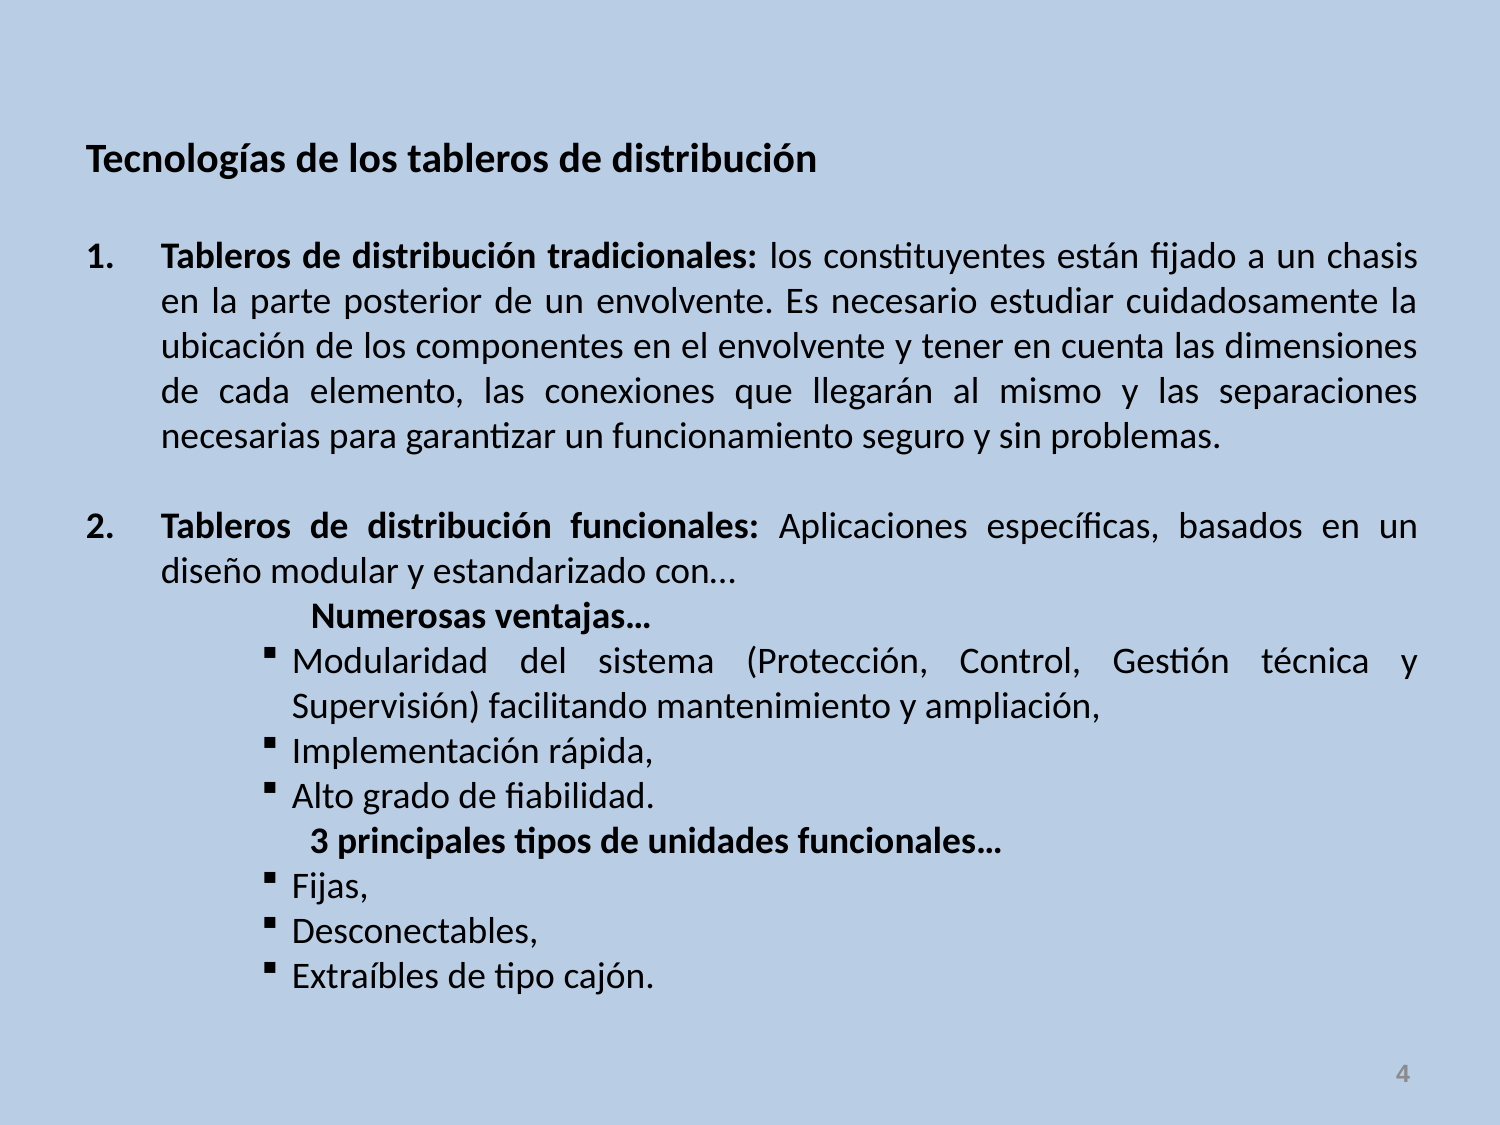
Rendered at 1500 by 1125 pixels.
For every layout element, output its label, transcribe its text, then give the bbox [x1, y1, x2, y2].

text_box Tecnologías de los tableros de distribución Tableros de distribución tradicionales: los constituyentes están fijado a un chasis en la parte posterior de un envolvente. Es necesario estudiar cuidadosamente la ubicación de los componentes en el envolvente y tener en cuenta las dimensiones de cada elemento, las conexiones que llegarán al mismo y las separaciones necesarias para garantizar un funcionamiento seguro y sin problemas. Tableros de distribución funcionales: Aplicaciones específicas, basados en un diseño modular y estandarizado con… Numerosas ventajas… Modularidad del sistema (Protección, Control, Gestión técnica y Supervisión) facilitando mantenimiento y ampliación, Implementación rápida, Alto grado de fiabilidad. 3 principales tipos de unidades funcionales… Fijas, Desconectables, Extraíbles de tipo cajón. [71, 123, 1434, 1003]
slide_number 4 [1074, 1042, 1425, 1103]
